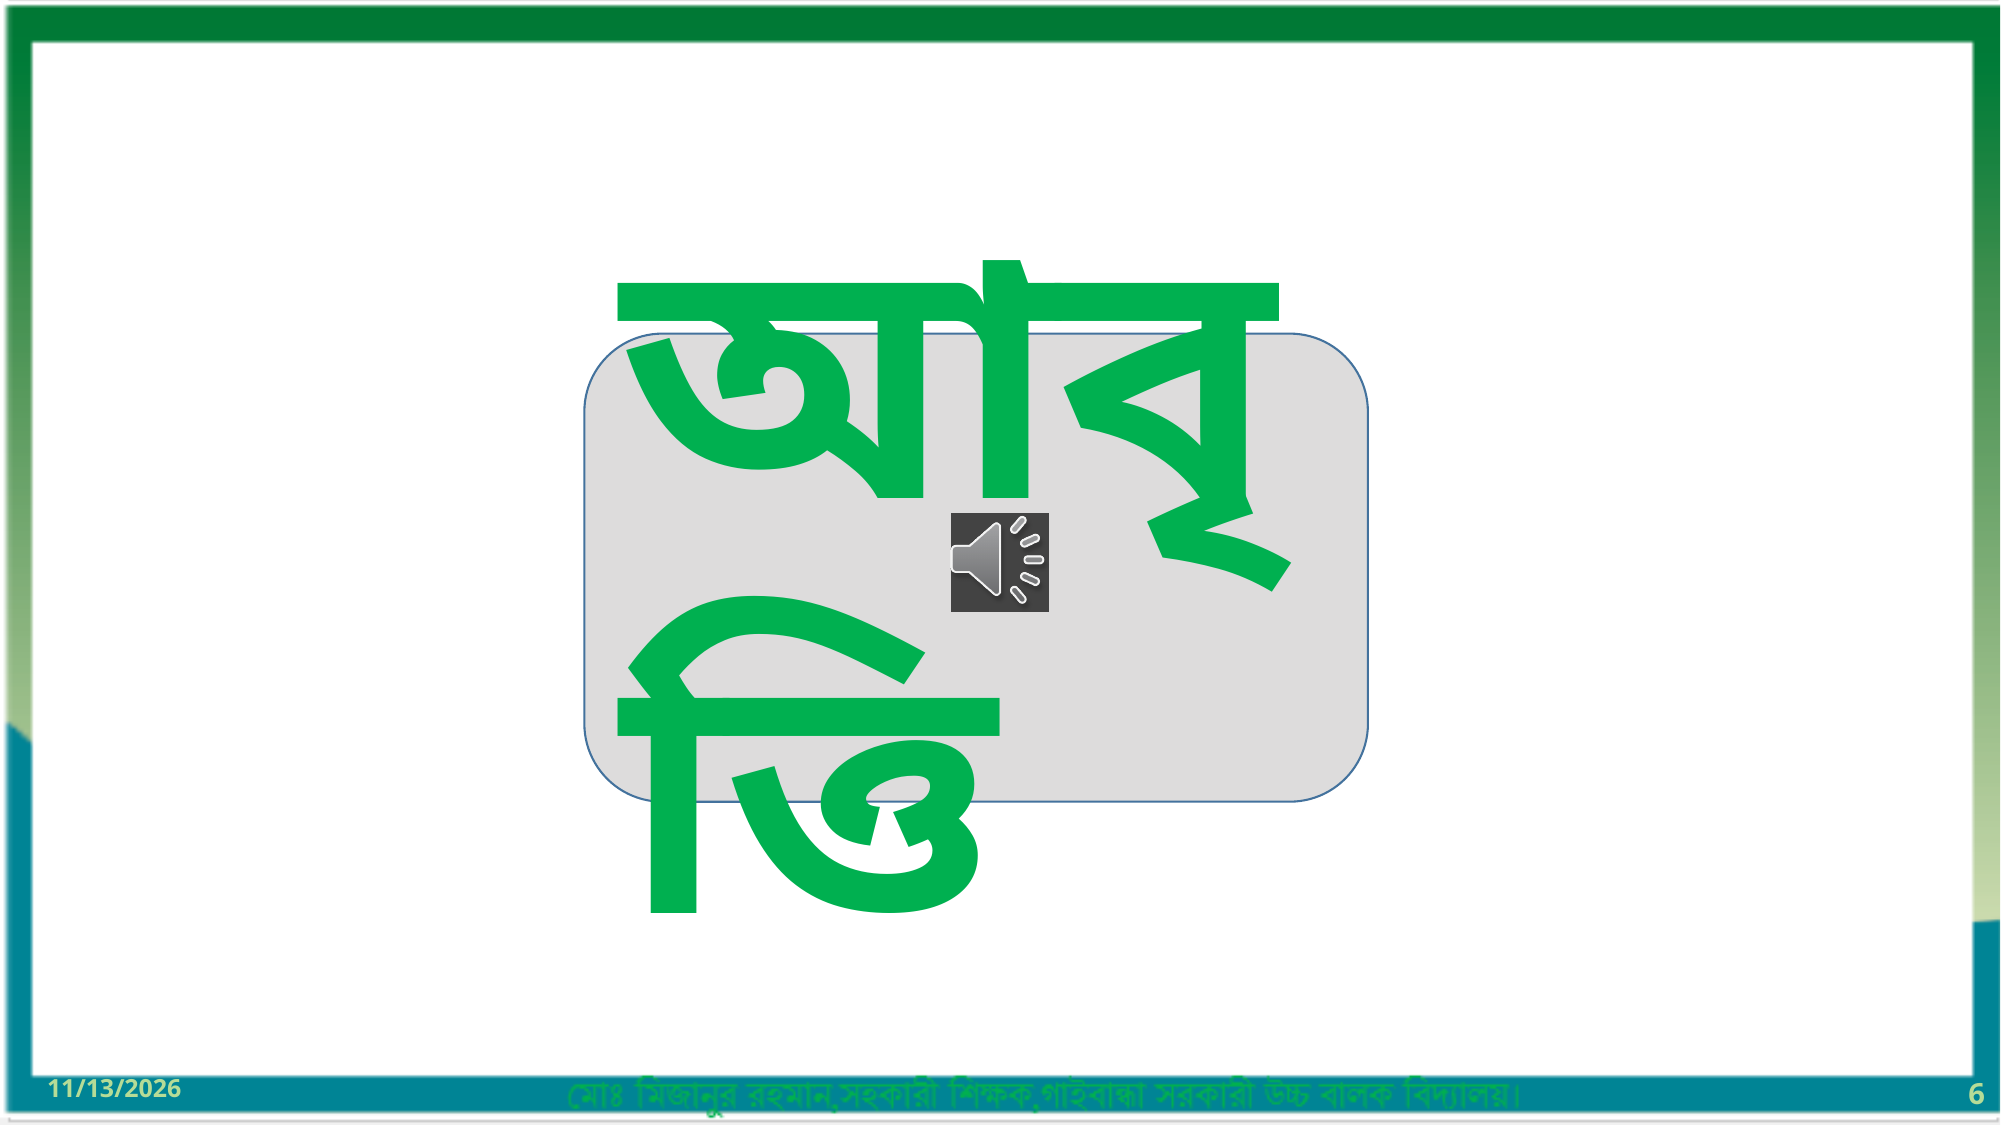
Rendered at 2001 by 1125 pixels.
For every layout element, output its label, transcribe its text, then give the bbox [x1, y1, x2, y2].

picture [0, 0, 2001, 1125]
text_box আবৃত্তি [583, 332, 1369, 803]
slide_number 6 [1910, 1065, 2000, 1125]
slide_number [32, 1059, 224, 1120]
